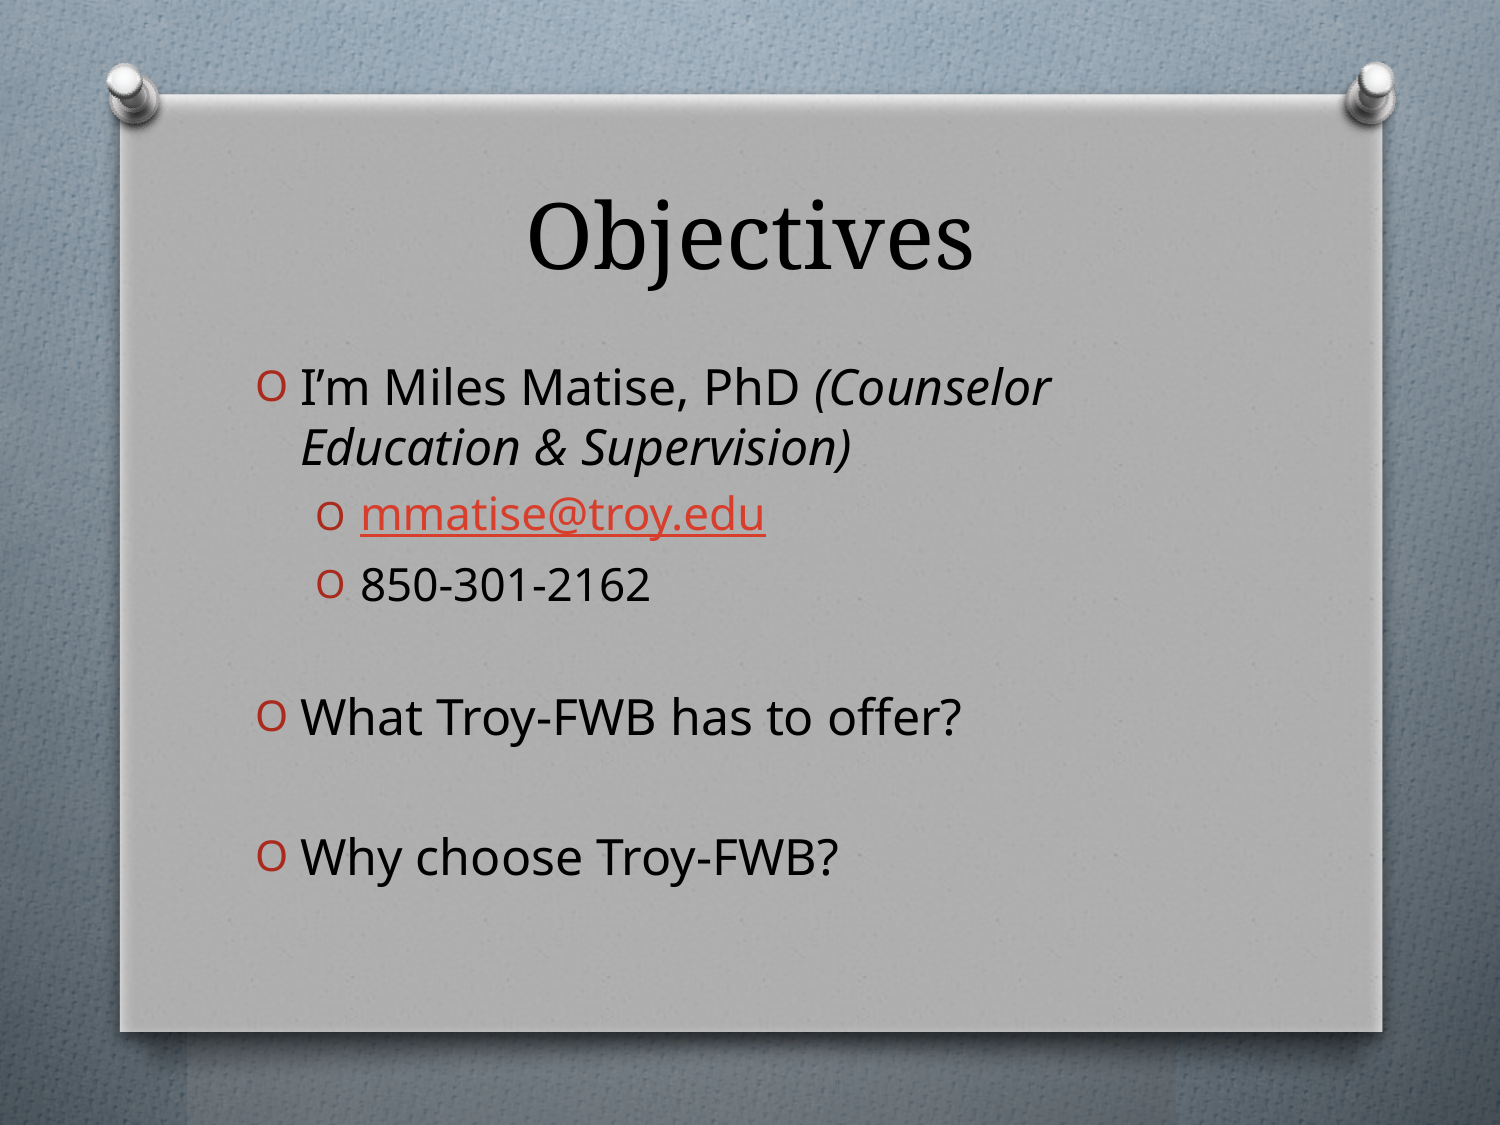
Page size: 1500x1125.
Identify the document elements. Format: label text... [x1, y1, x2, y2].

picture [1317, 35, 1439, 156]
list I’m Miles Matise, PhD (Counselor Education & Supervision) mmatise@troy.edu 850-301-2162 What Troy-FWB has to offer? Why choose Troy-FWB? [240, 347, 1257, 939]
picture [75, 29, 198, 153]
title Objectives [179, 134, 1323, 332]
